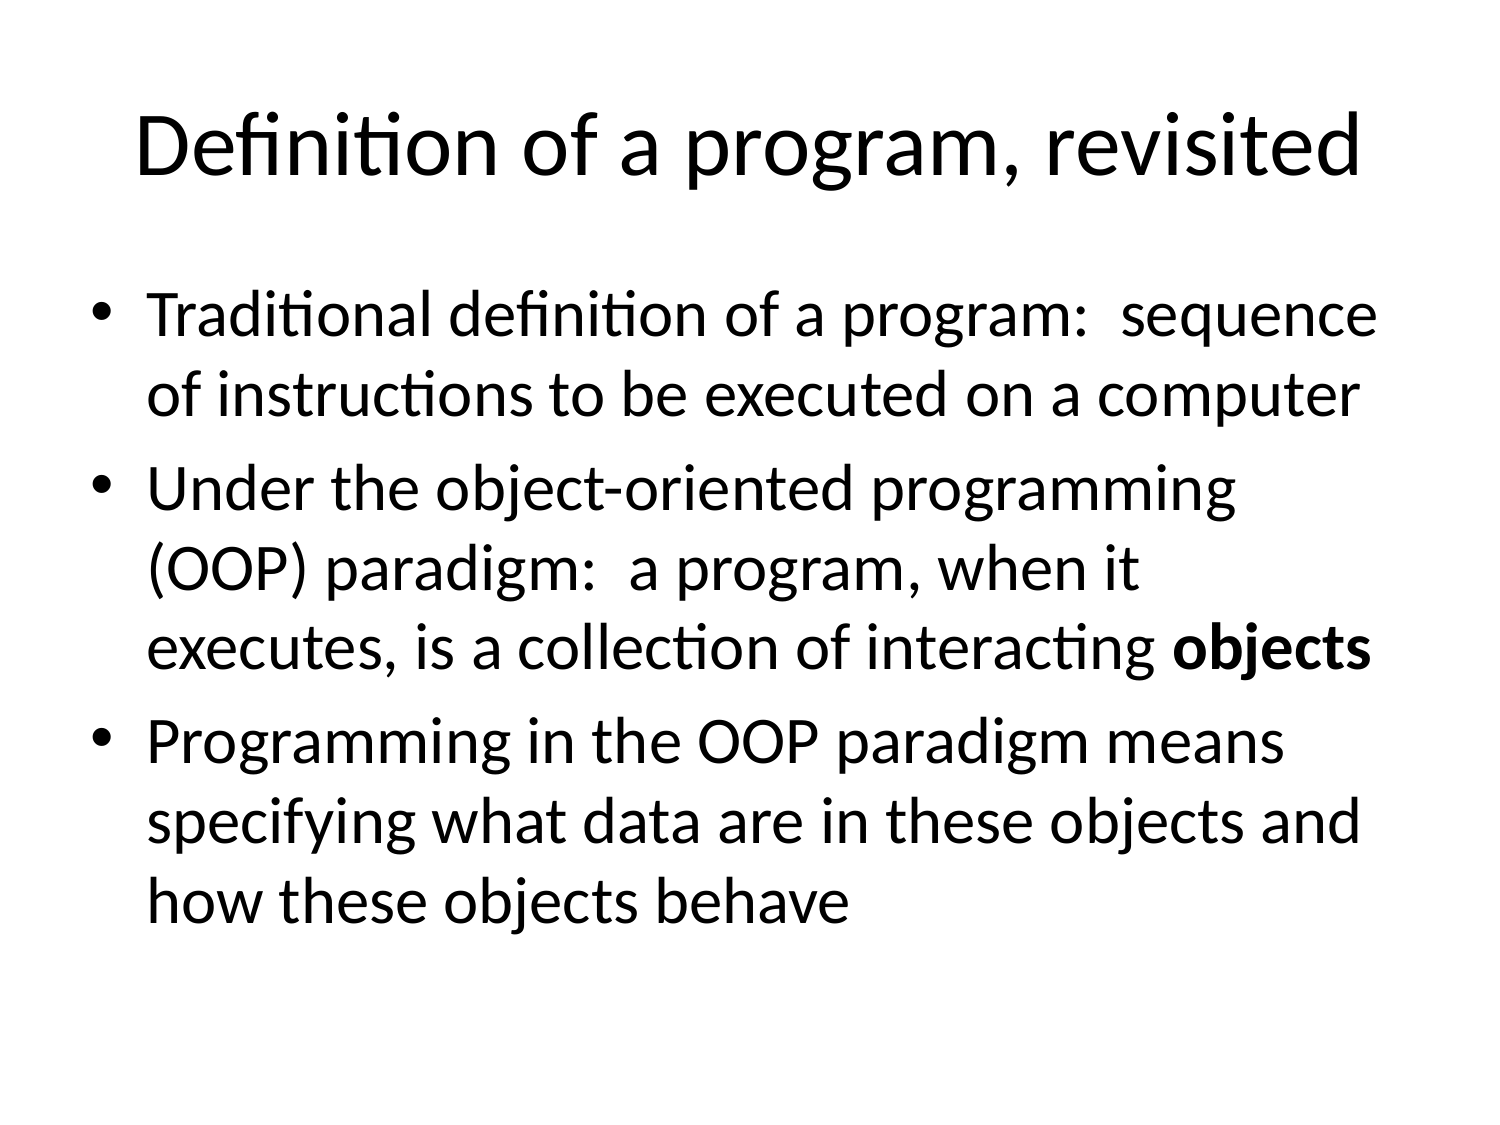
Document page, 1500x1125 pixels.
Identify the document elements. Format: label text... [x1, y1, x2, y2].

list Traditional definition of a program: sequence of instructions to be executed on a computer Under the object-oriented programming (OOP) paradigm: a program, when it executes, is a collection of interacting objects Programming in the OOP paradigm means specifying what data are in these objects and how these objects behave [75, 262, 1425, 1005]
title Definition of a program, revisited [75, 45, 1425, 233]
